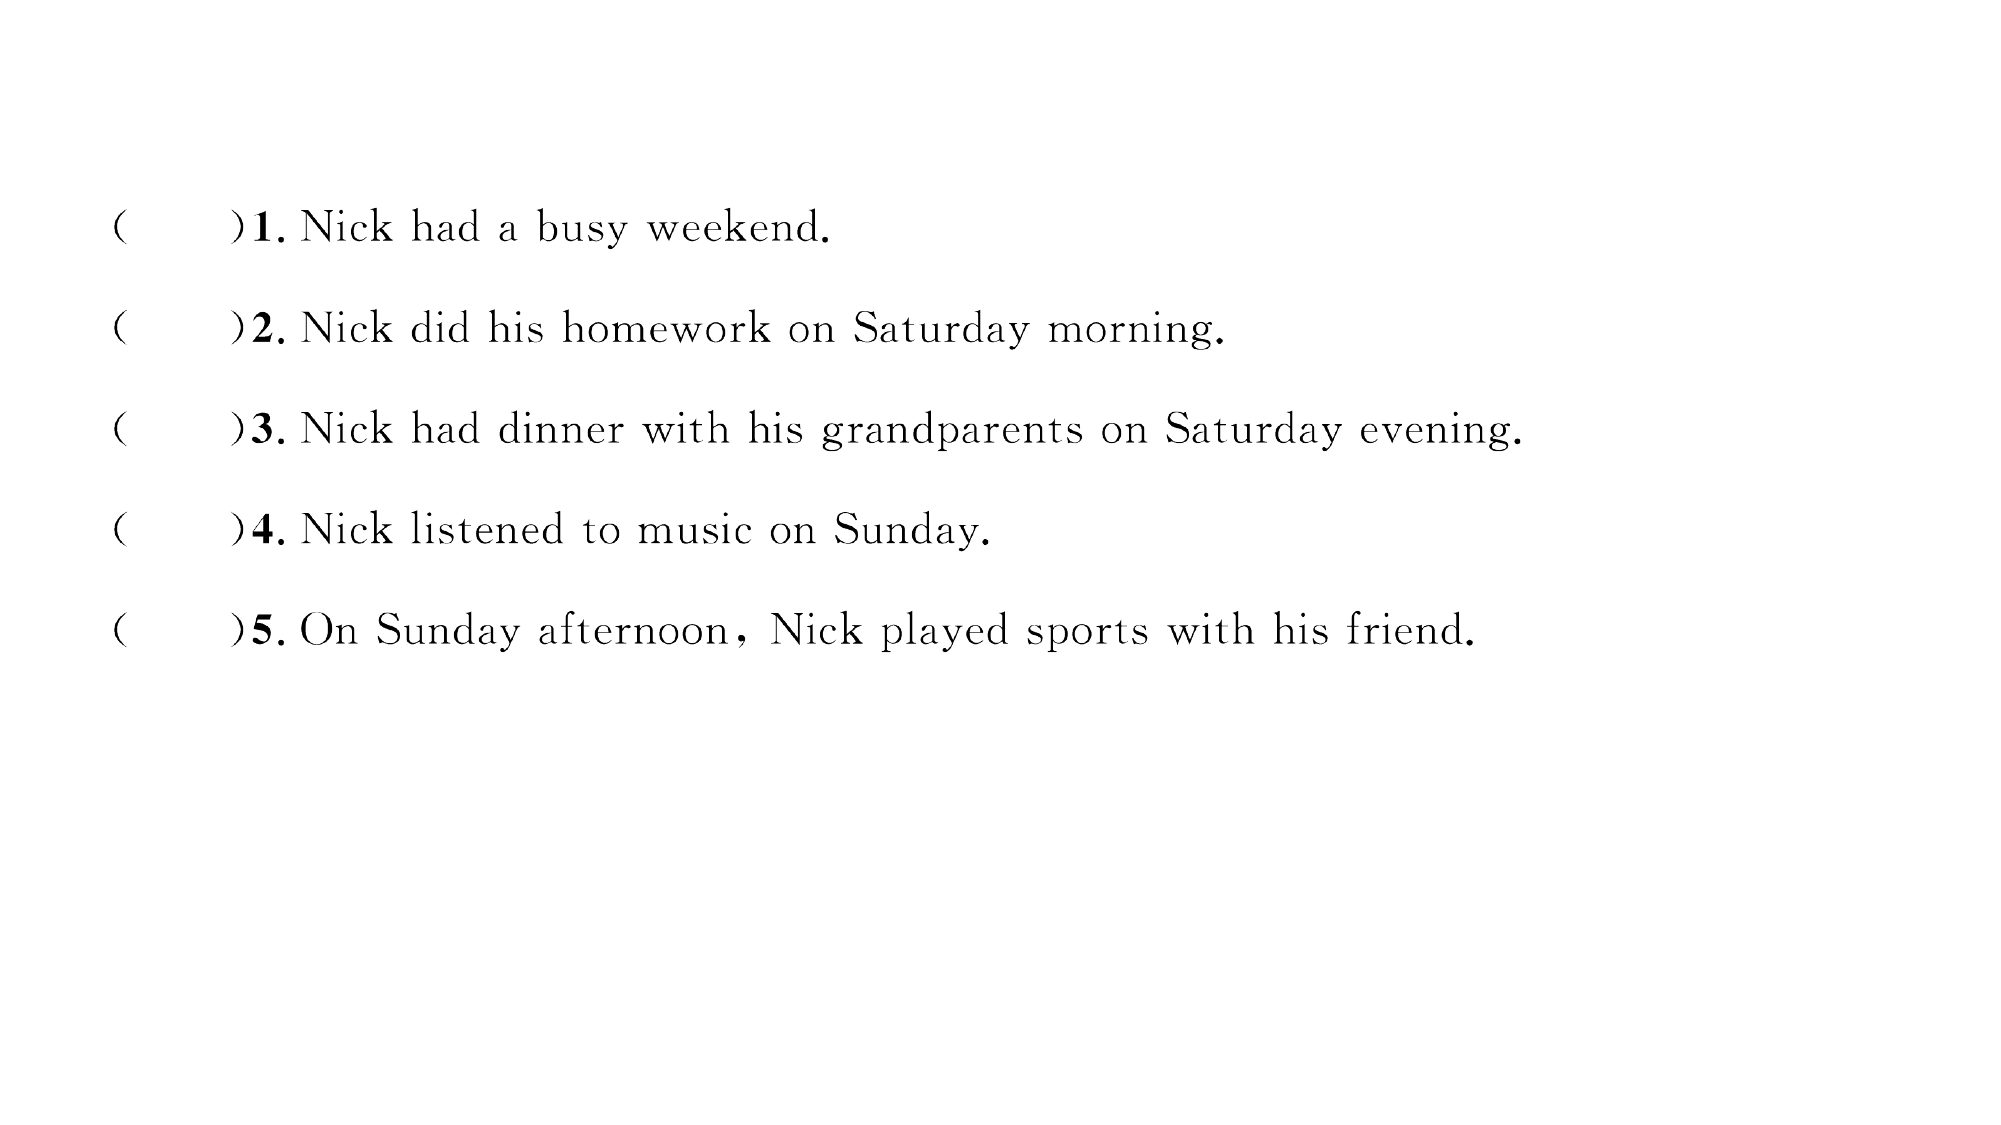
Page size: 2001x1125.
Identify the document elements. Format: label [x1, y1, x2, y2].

picture [110, 175, 2000, 680]
